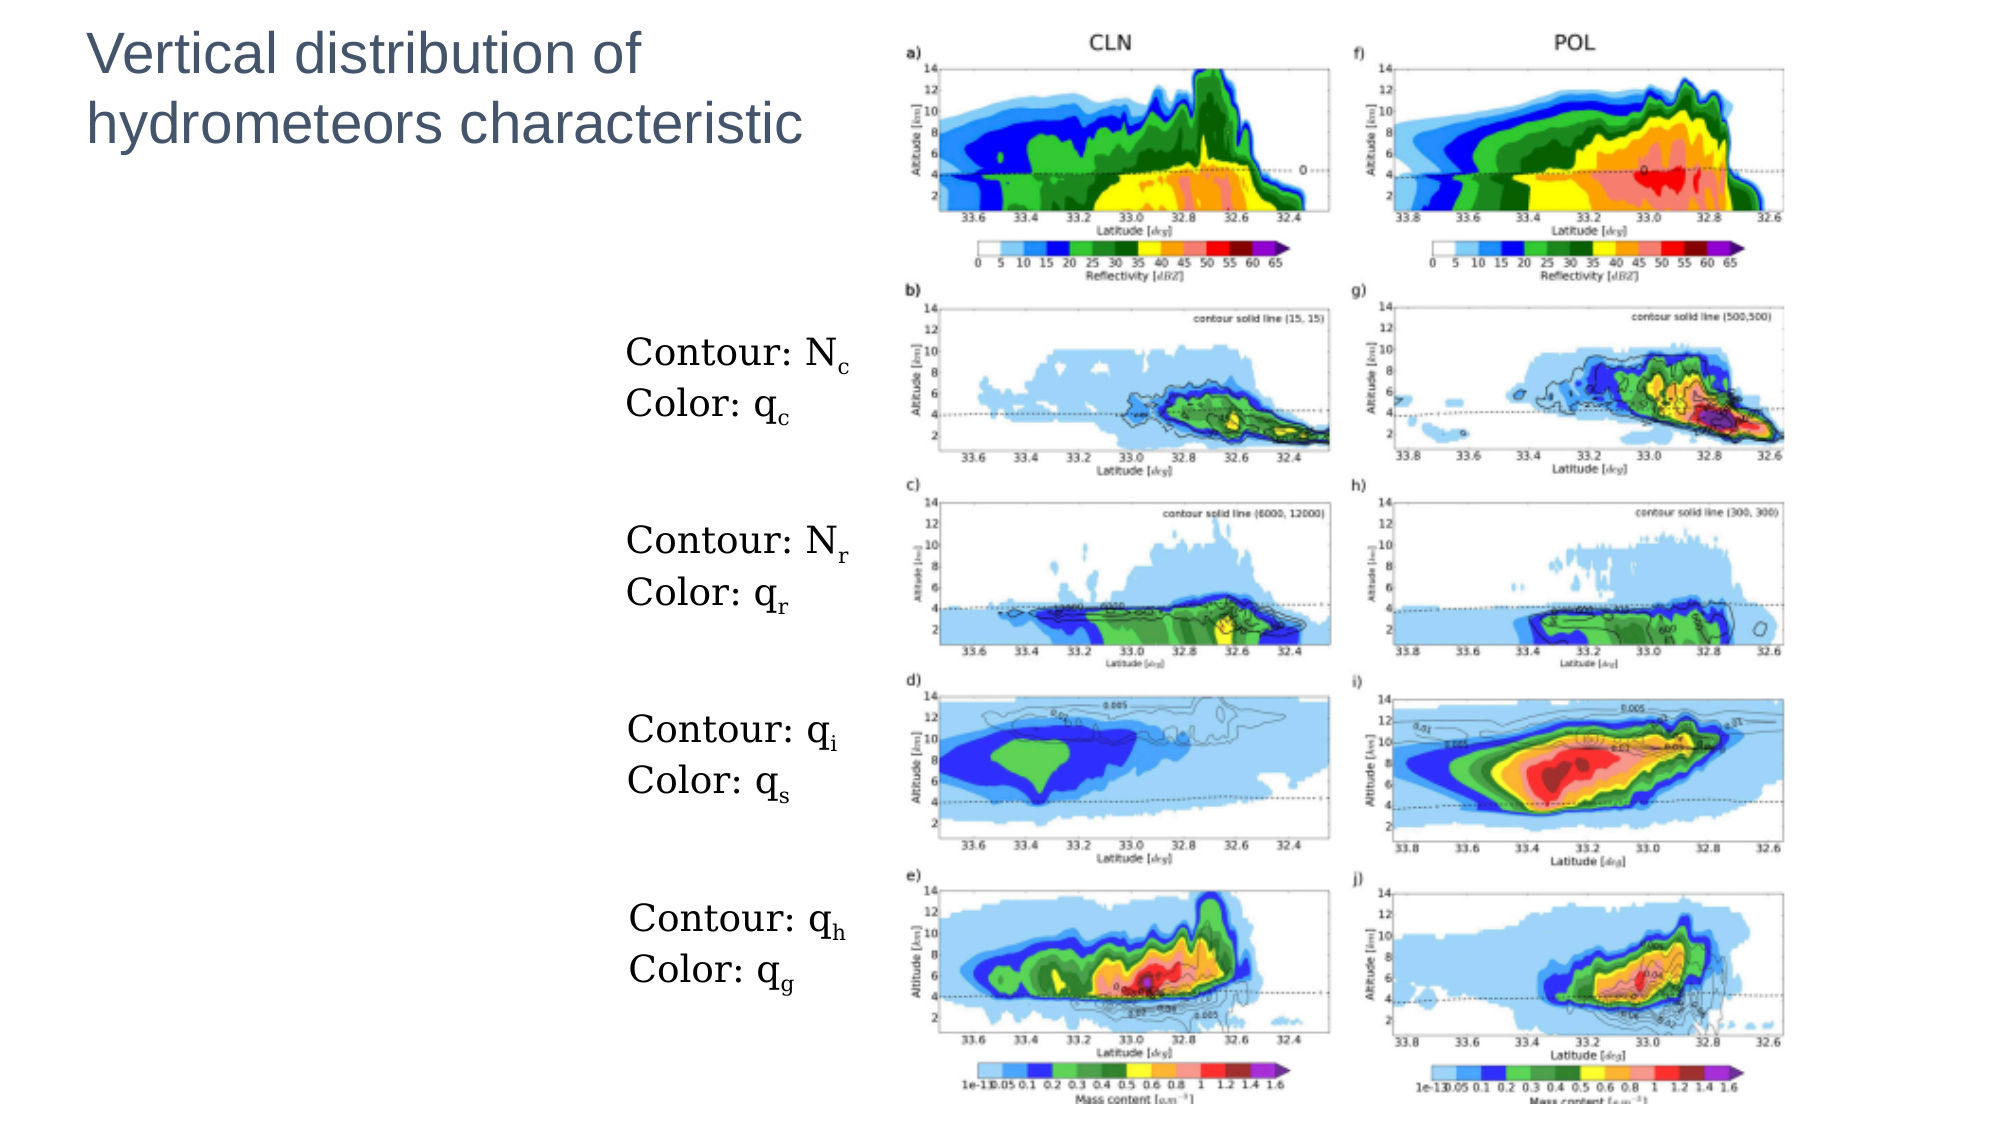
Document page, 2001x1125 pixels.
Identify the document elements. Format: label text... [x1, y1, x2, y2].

text_box Contour: qh Color: qg [613, 886, 861, 1004]
text_box Contour: Nr Color: qr [610, 509, 864, 627]
text_box Vertical distribution of hydrometeors characteristic [72, 7, 820, 163]
text_box Contour: Nc Color: qc [610, 320, 865, 438]
text_box Contour: qi Color: qs [611, 697, 853, 815]
picture [900, 20, 1796, 1104]
